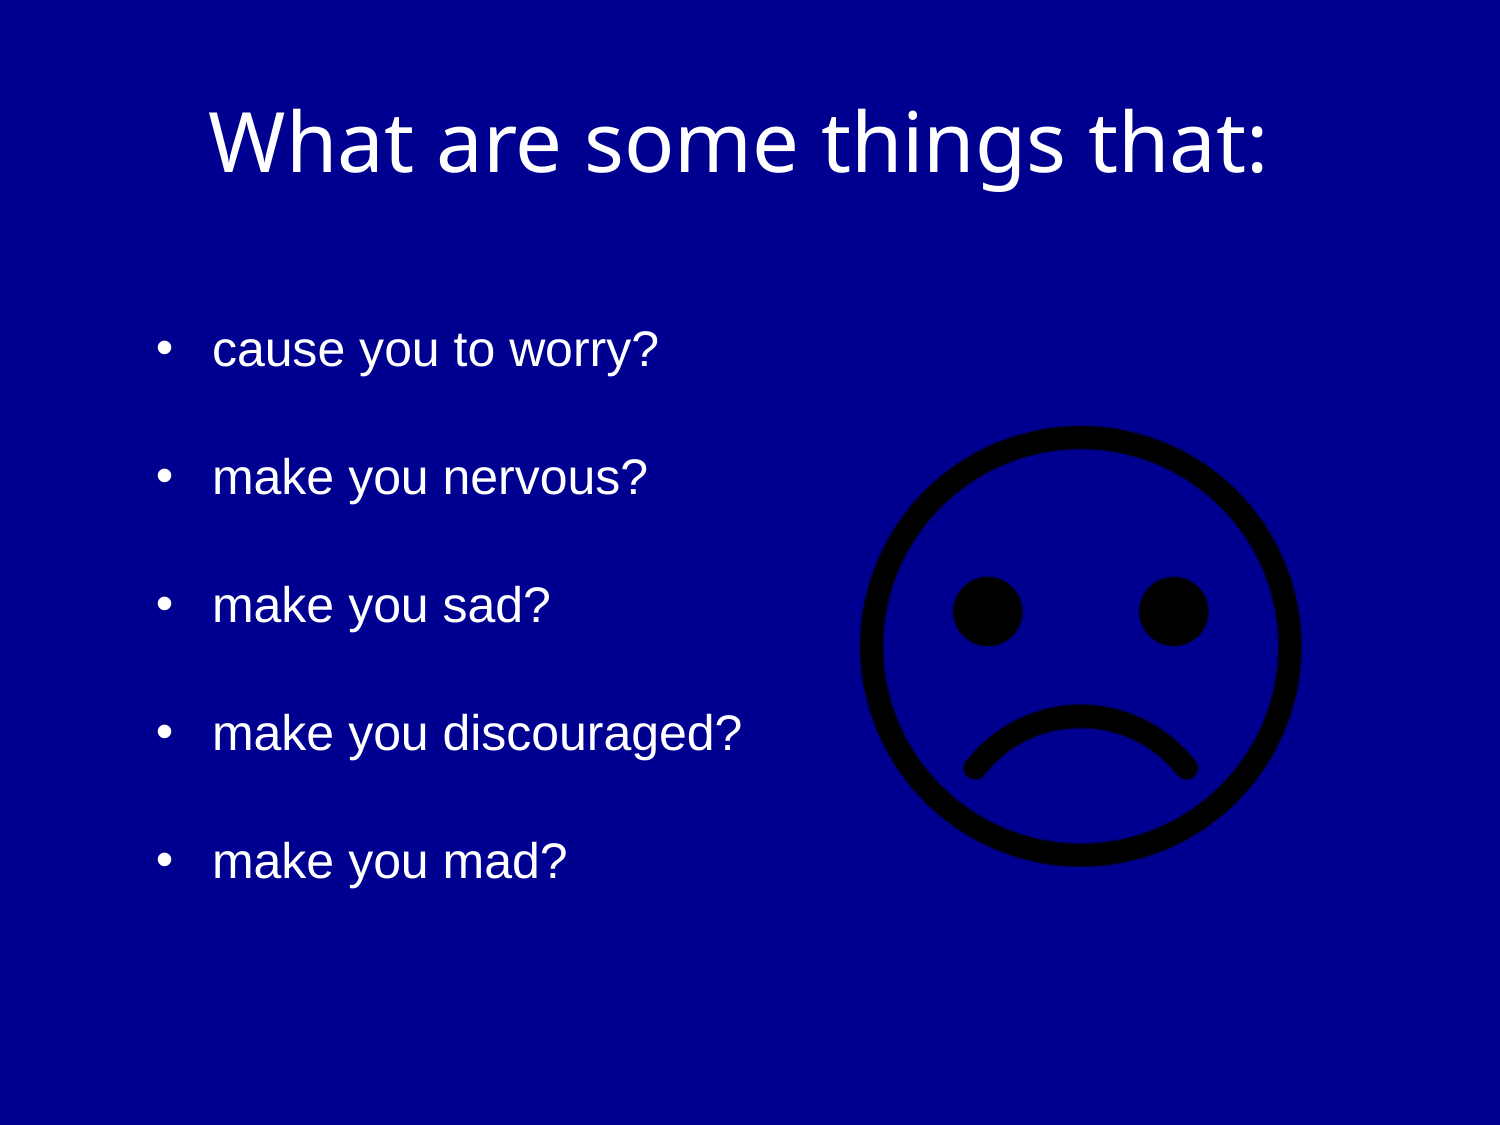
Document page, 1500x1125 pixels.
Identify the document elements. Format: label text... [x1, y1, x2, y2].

list cause you to worry? make you nervous? make you sad? make you discouraged? make you mad? [140, 316, 1425, 965]
title What are some things that: [75, 45, 1425, 233]
picture [802, 367, 1360, 925]
